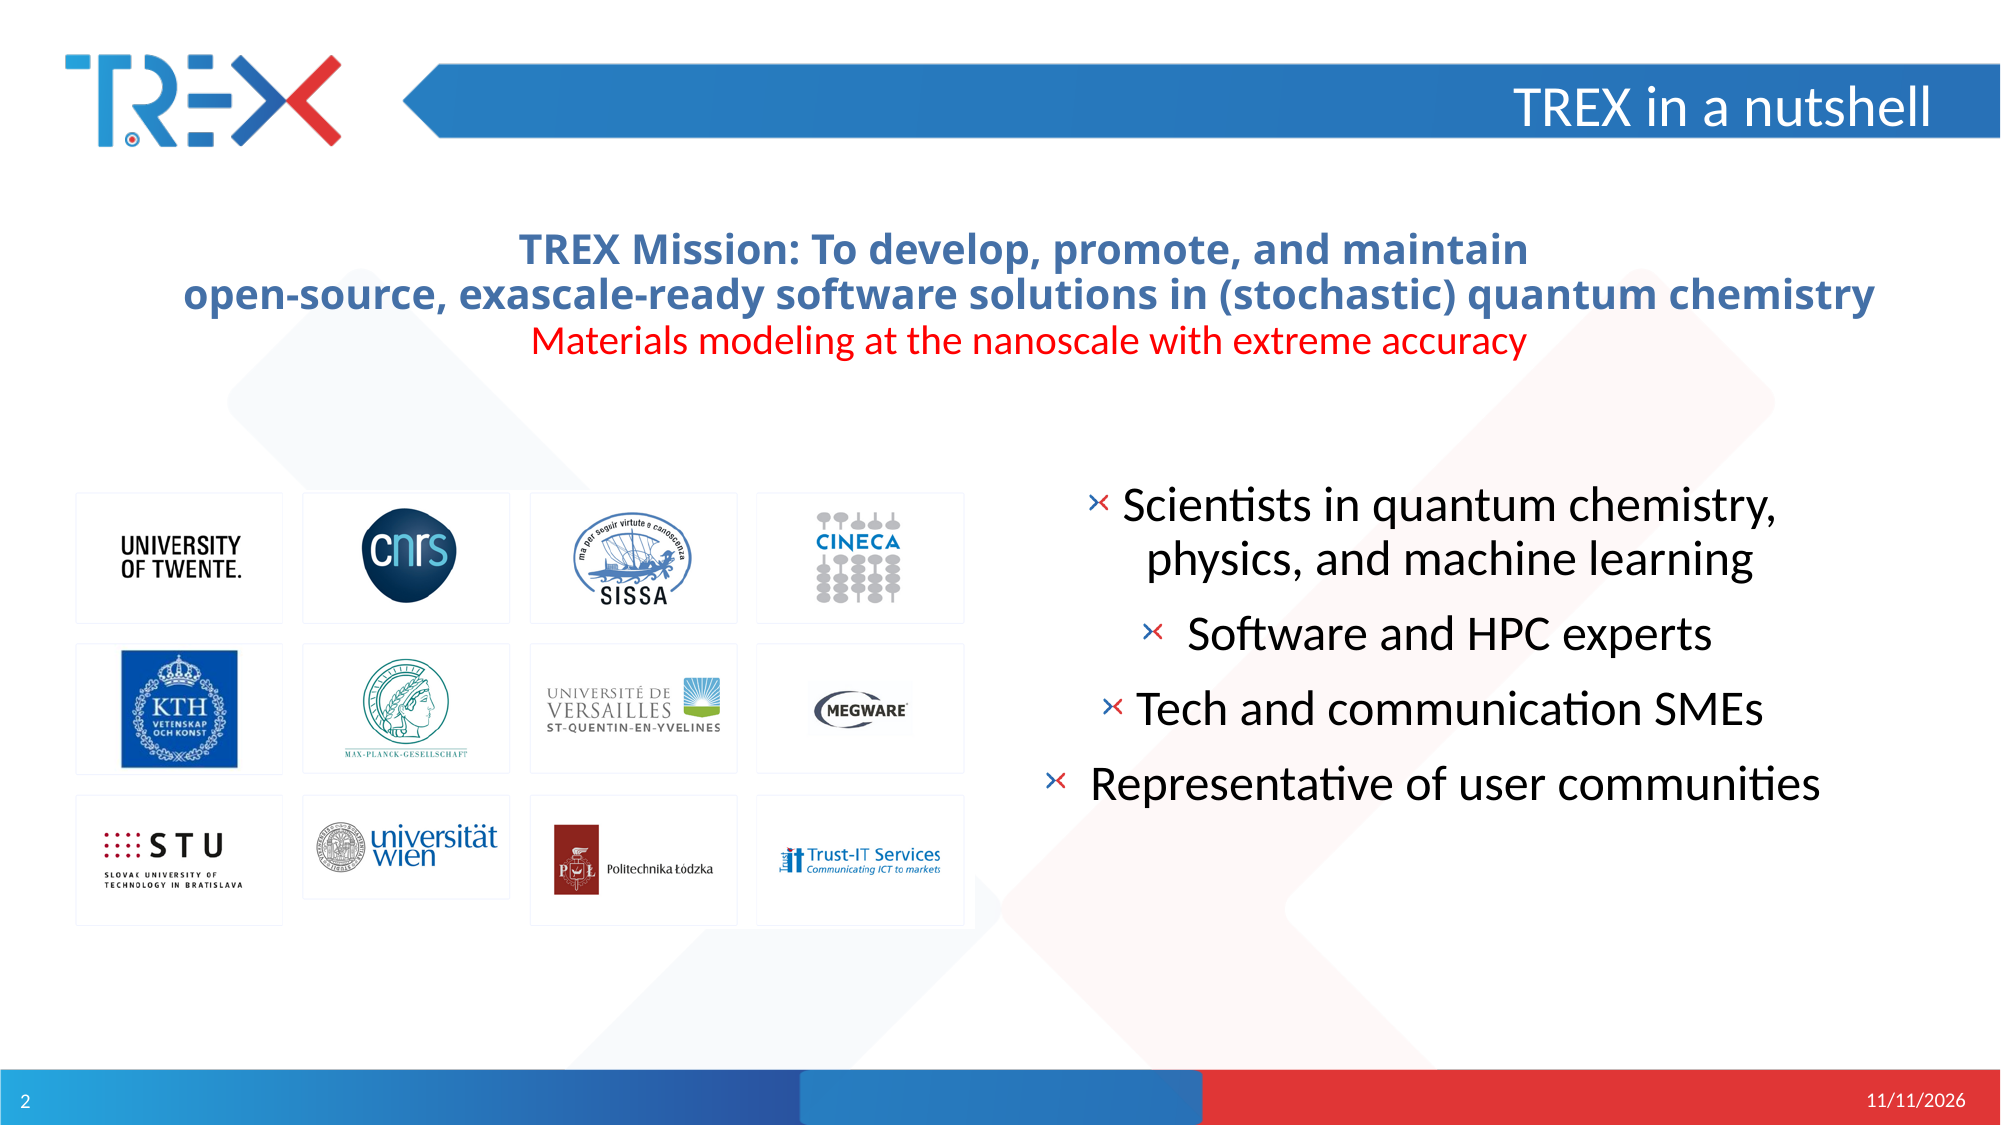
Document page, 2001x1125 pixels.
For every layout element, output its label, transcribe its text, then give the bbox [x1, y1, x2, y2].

slide_number 2 [4, 1070, 167, 1125]
title TREX Mission: To develop, promote, and maintain open-source, exascale-ready software solutions in (stochastic) quantum chemistry Materials modeling at the nanoscale with extreme accuracy [136, 205, 1922, 437]
picture [0, 0, 2001, 1125]
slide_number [1762, 1069, 1982, 1125]
footer [222, 1070, 1778, 1125]
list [64, 490, 975, 929]
list TREX in a nutshell [1060, 69, 1949, 133]
list Scientists in quantum chemistry, physics, and machine learning Software and HPC experts Tech and communication SMEs Representative of user communities [1001, 471, 1862, 911]
